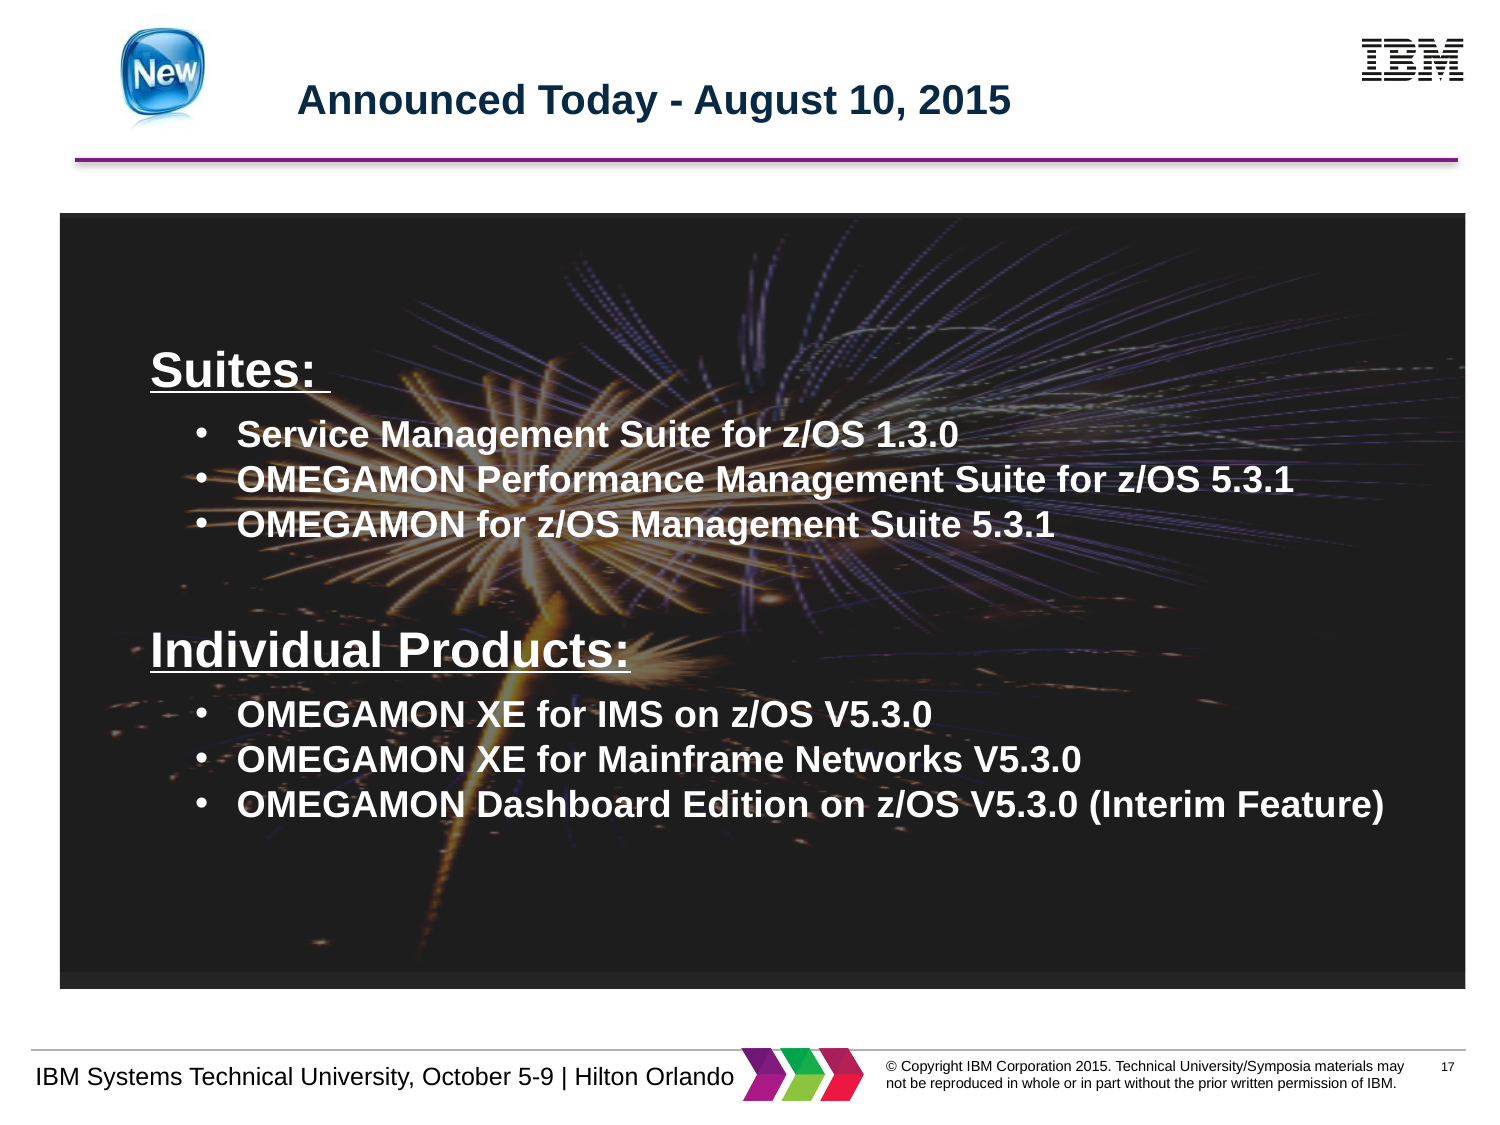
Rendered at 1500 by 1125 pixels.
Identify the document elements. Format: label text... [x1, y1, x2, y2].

picture [1359, 37, 1465, 82]
picture [59, 213, 1466, 989]
picture [103, 15, 223, 135]
picture [741, 1048, 864, 1101]
title Announced Today - August 10, 2015 [281, 31, 1228, 165]
